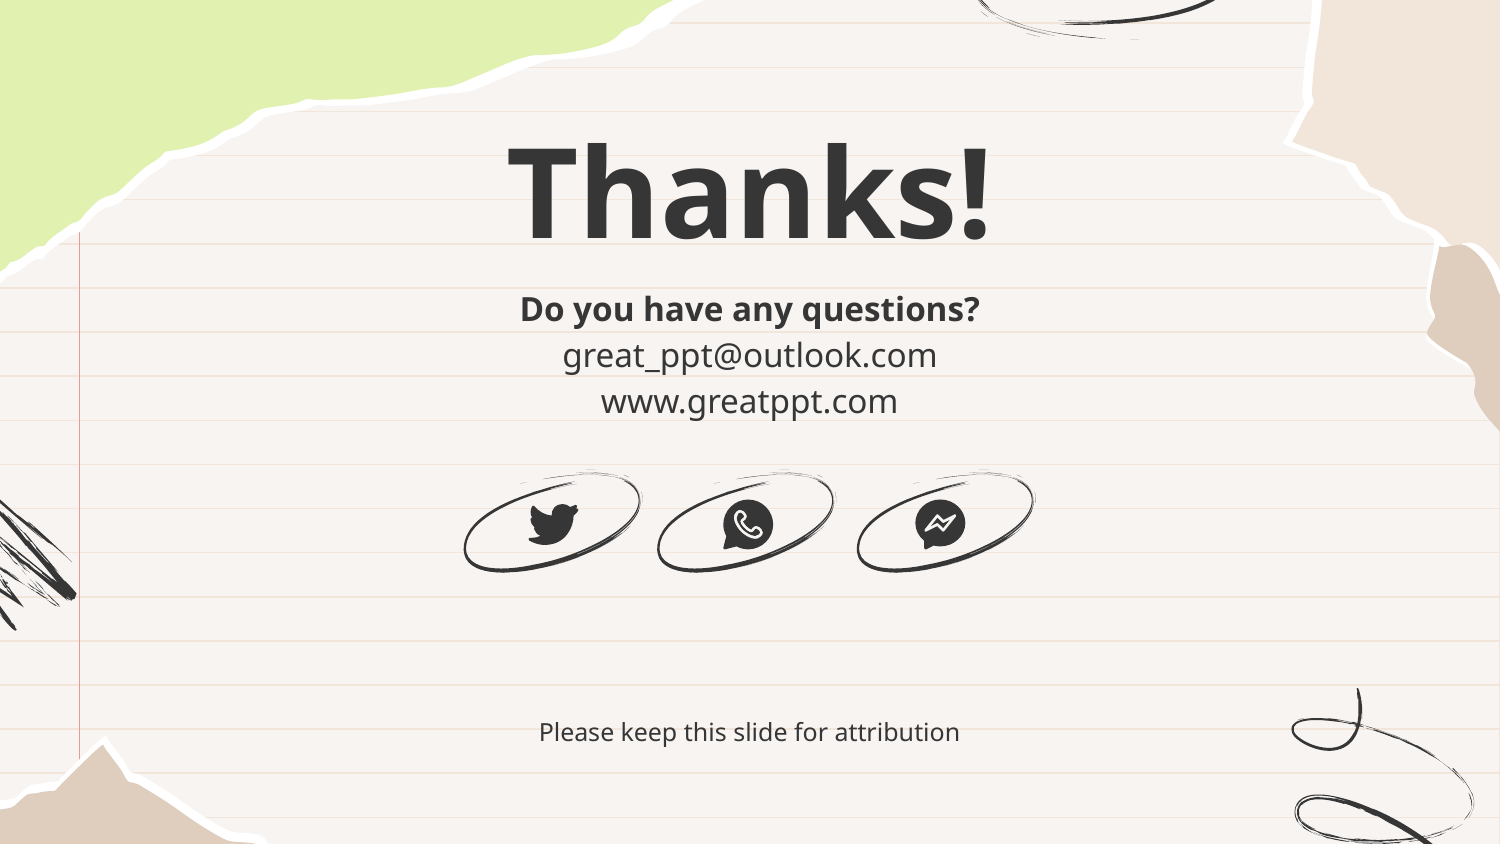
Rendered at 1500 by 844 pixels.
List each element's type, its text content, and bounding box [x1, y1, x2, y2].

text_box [860, 464, 1033, 581]
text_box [661, 464, 833, 581]
title Thanks! [385, 98, 1115, 264]
subtitle Do you have any questions? great_ppt@outlook.com www.greatppt.com [371, 264, 1129, 439]
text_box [467, 464, 640, 581]
text_box Please keep this slide for attribution [409, 701, 1091, 745]
